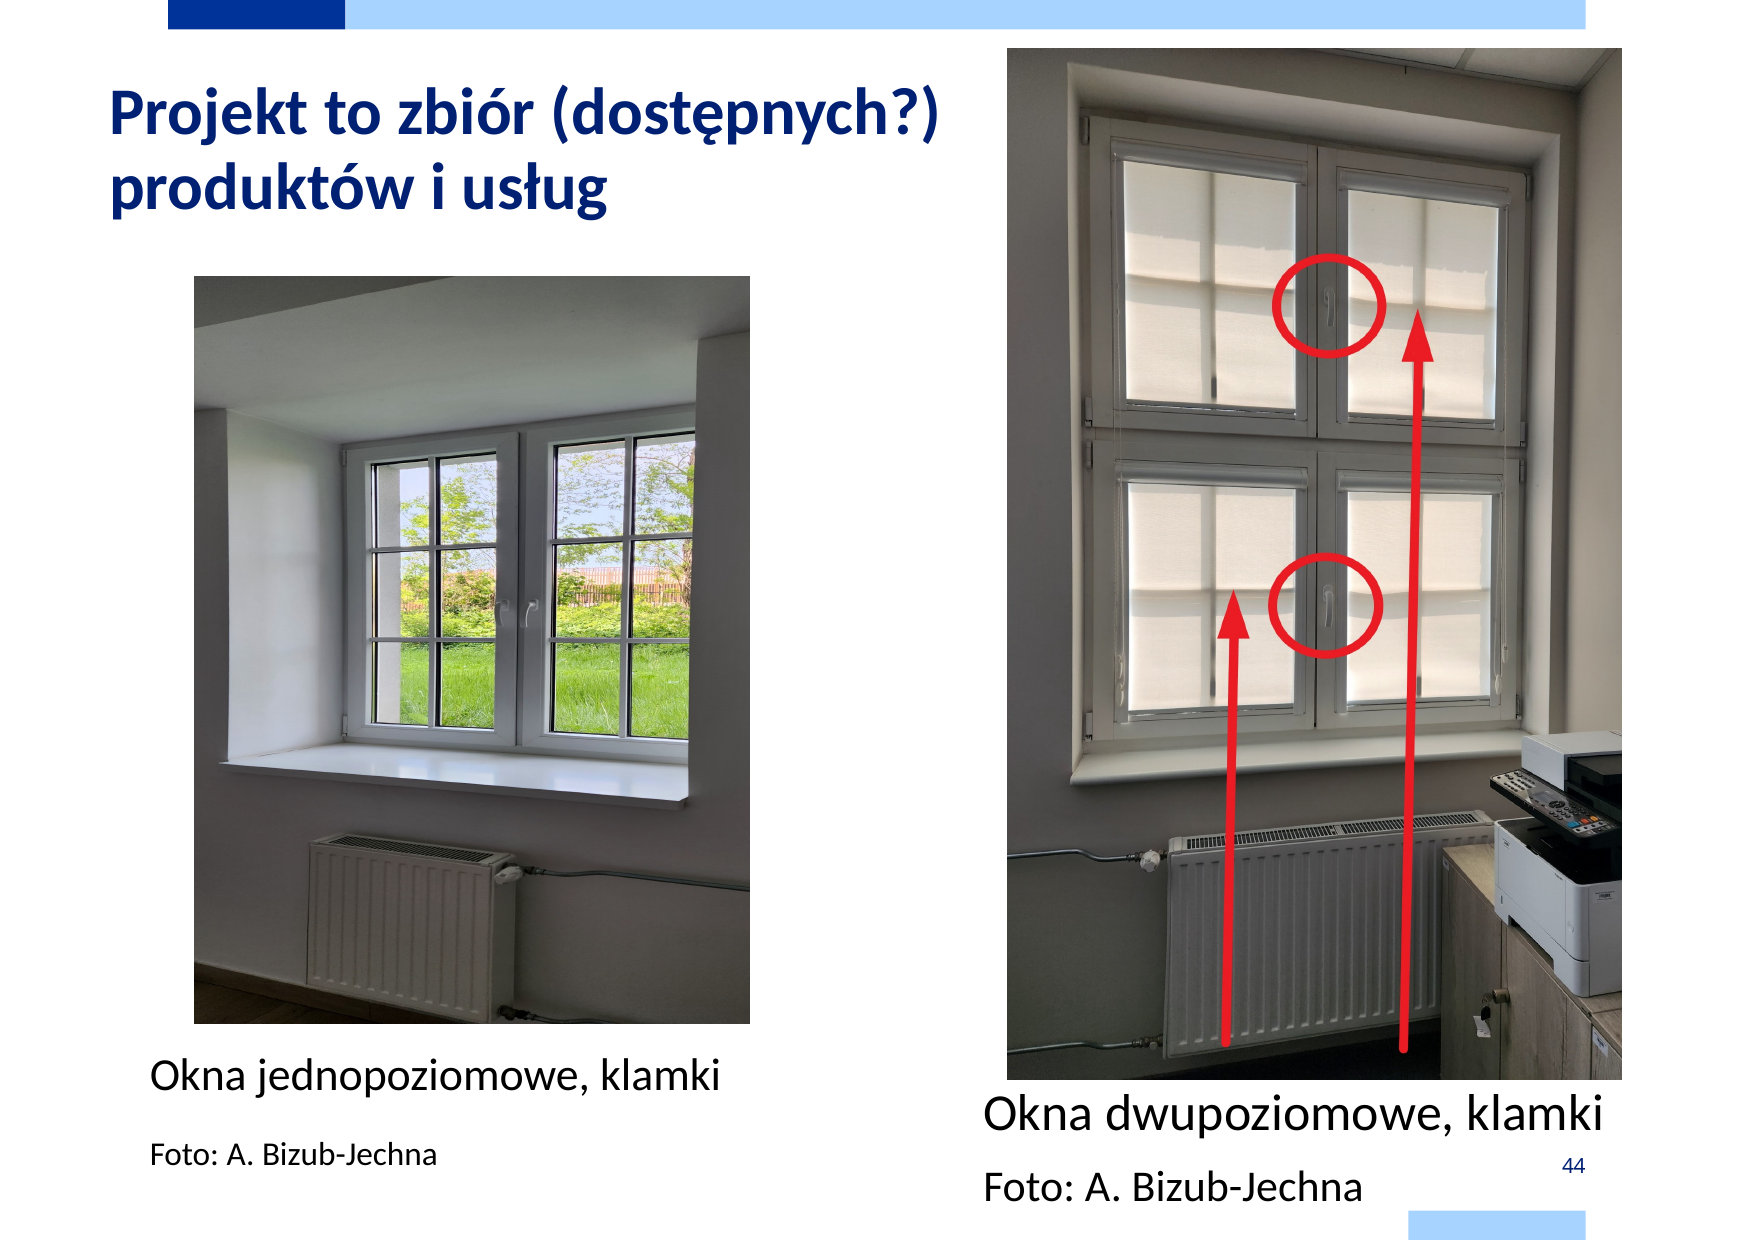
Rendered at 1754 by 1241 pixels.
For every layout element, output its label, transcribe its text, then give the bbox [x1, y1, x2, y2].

slide_number 44 [1408, 1151, 1586, 1182]
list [1006, 48, 1622, 1080]
title Projekt to zbiór (dostępnych?) produktów i usług [109, 72, 984, 250]
list Okna jednopoziomowe, klamki Foto: A. Bizub-Jechna [149, 1049, 859, 1192]
list Okna dwupoziomowe, klamki Foto: A. Bizub-Jechna [983, 1092, 1657, 1211]
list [194, 276, 750, 1024]
